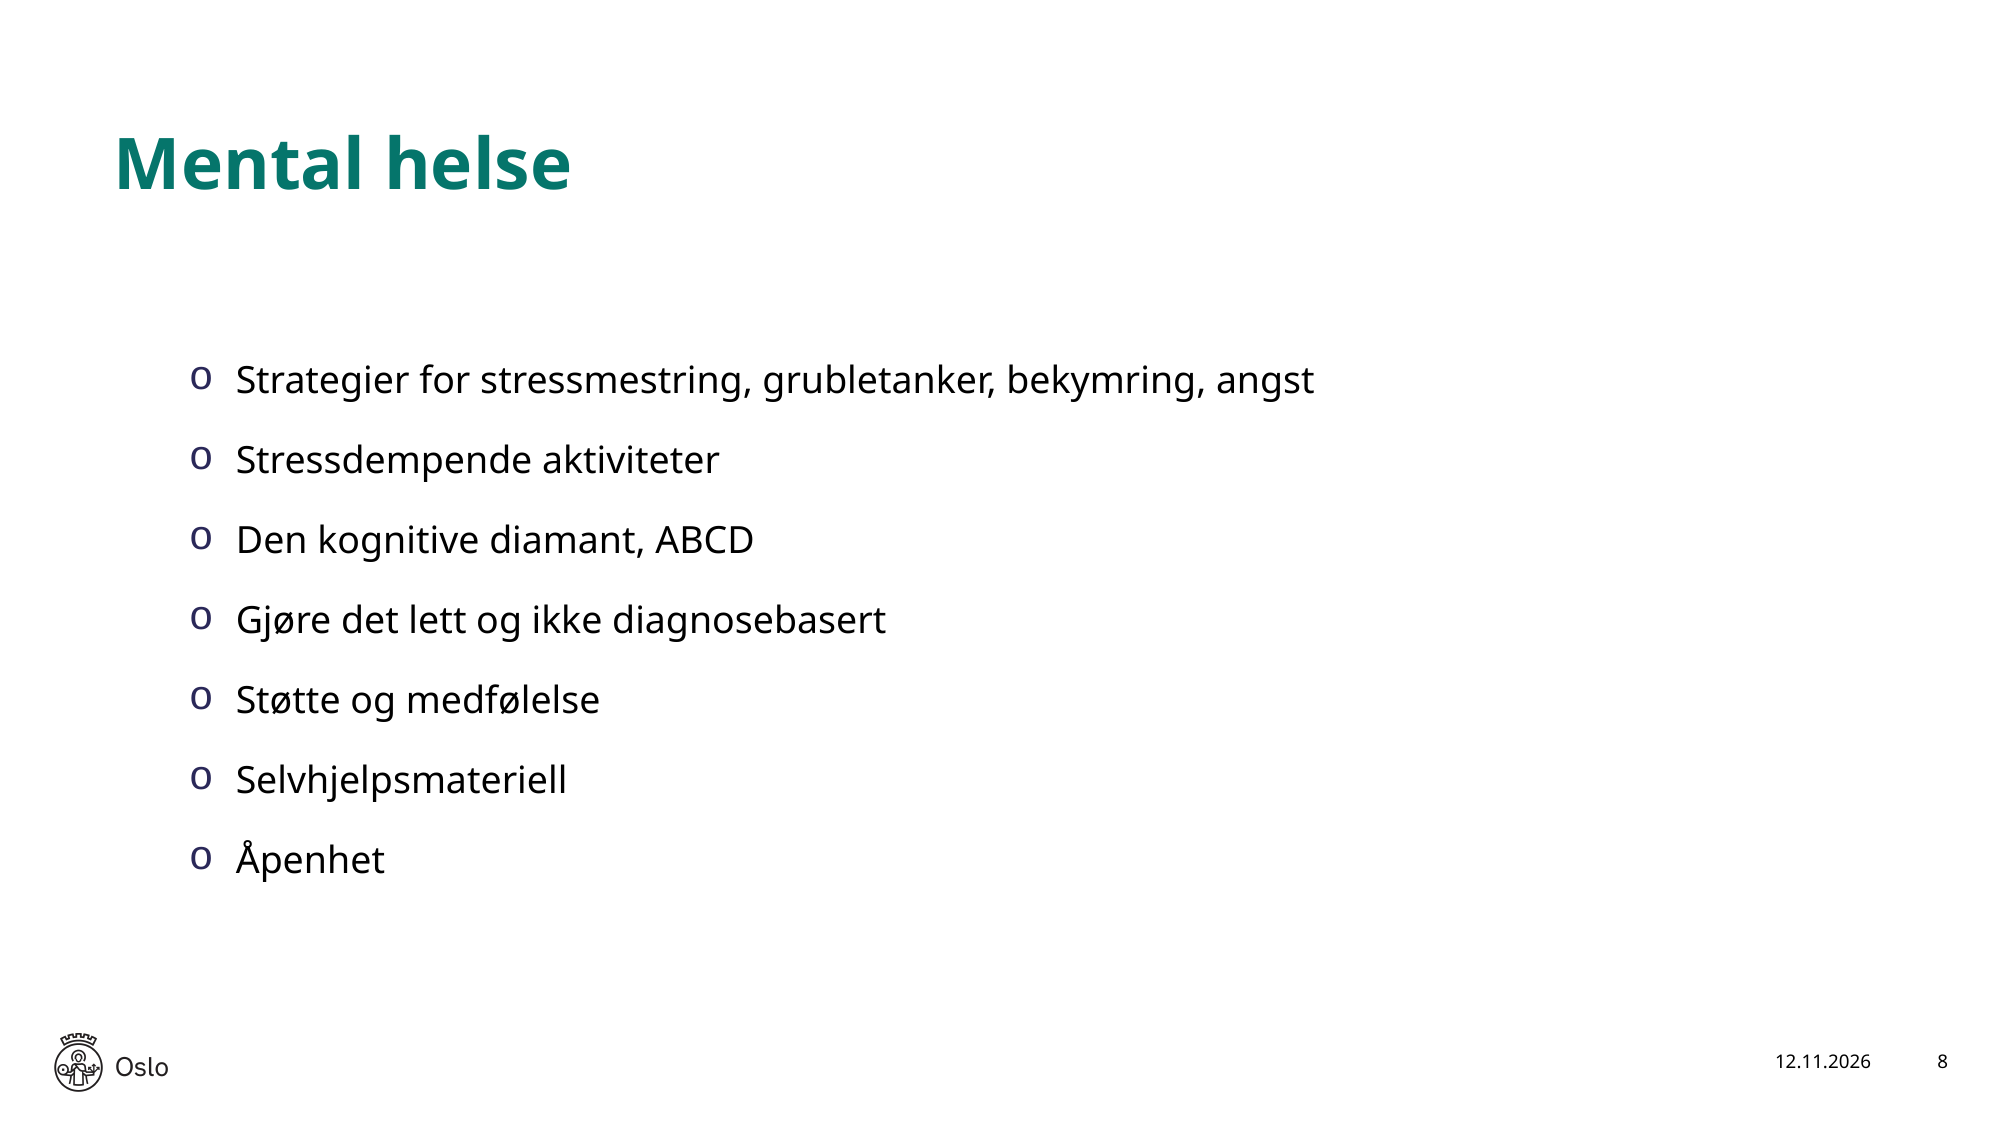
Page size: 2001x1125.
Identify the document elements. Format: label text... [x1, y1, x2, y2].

slide_number 8 [1885, 1032, 2000, 1093]
title Mental helse [114, 118, 964, 333]
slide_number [1666, 1032, 1885, 1093]
picture [54, 1032, 168, 1092]
list Strategier for stressmestring, grubletanker, bekymring, angst Stressdempende aktiviteter Den kognitive diamant, ABCD Gjøre det lett og ikke diagnosebasert Støtte og medfølelse Selvhjelpsmateriell Åpenhet [114, 333, 1594, 919]
